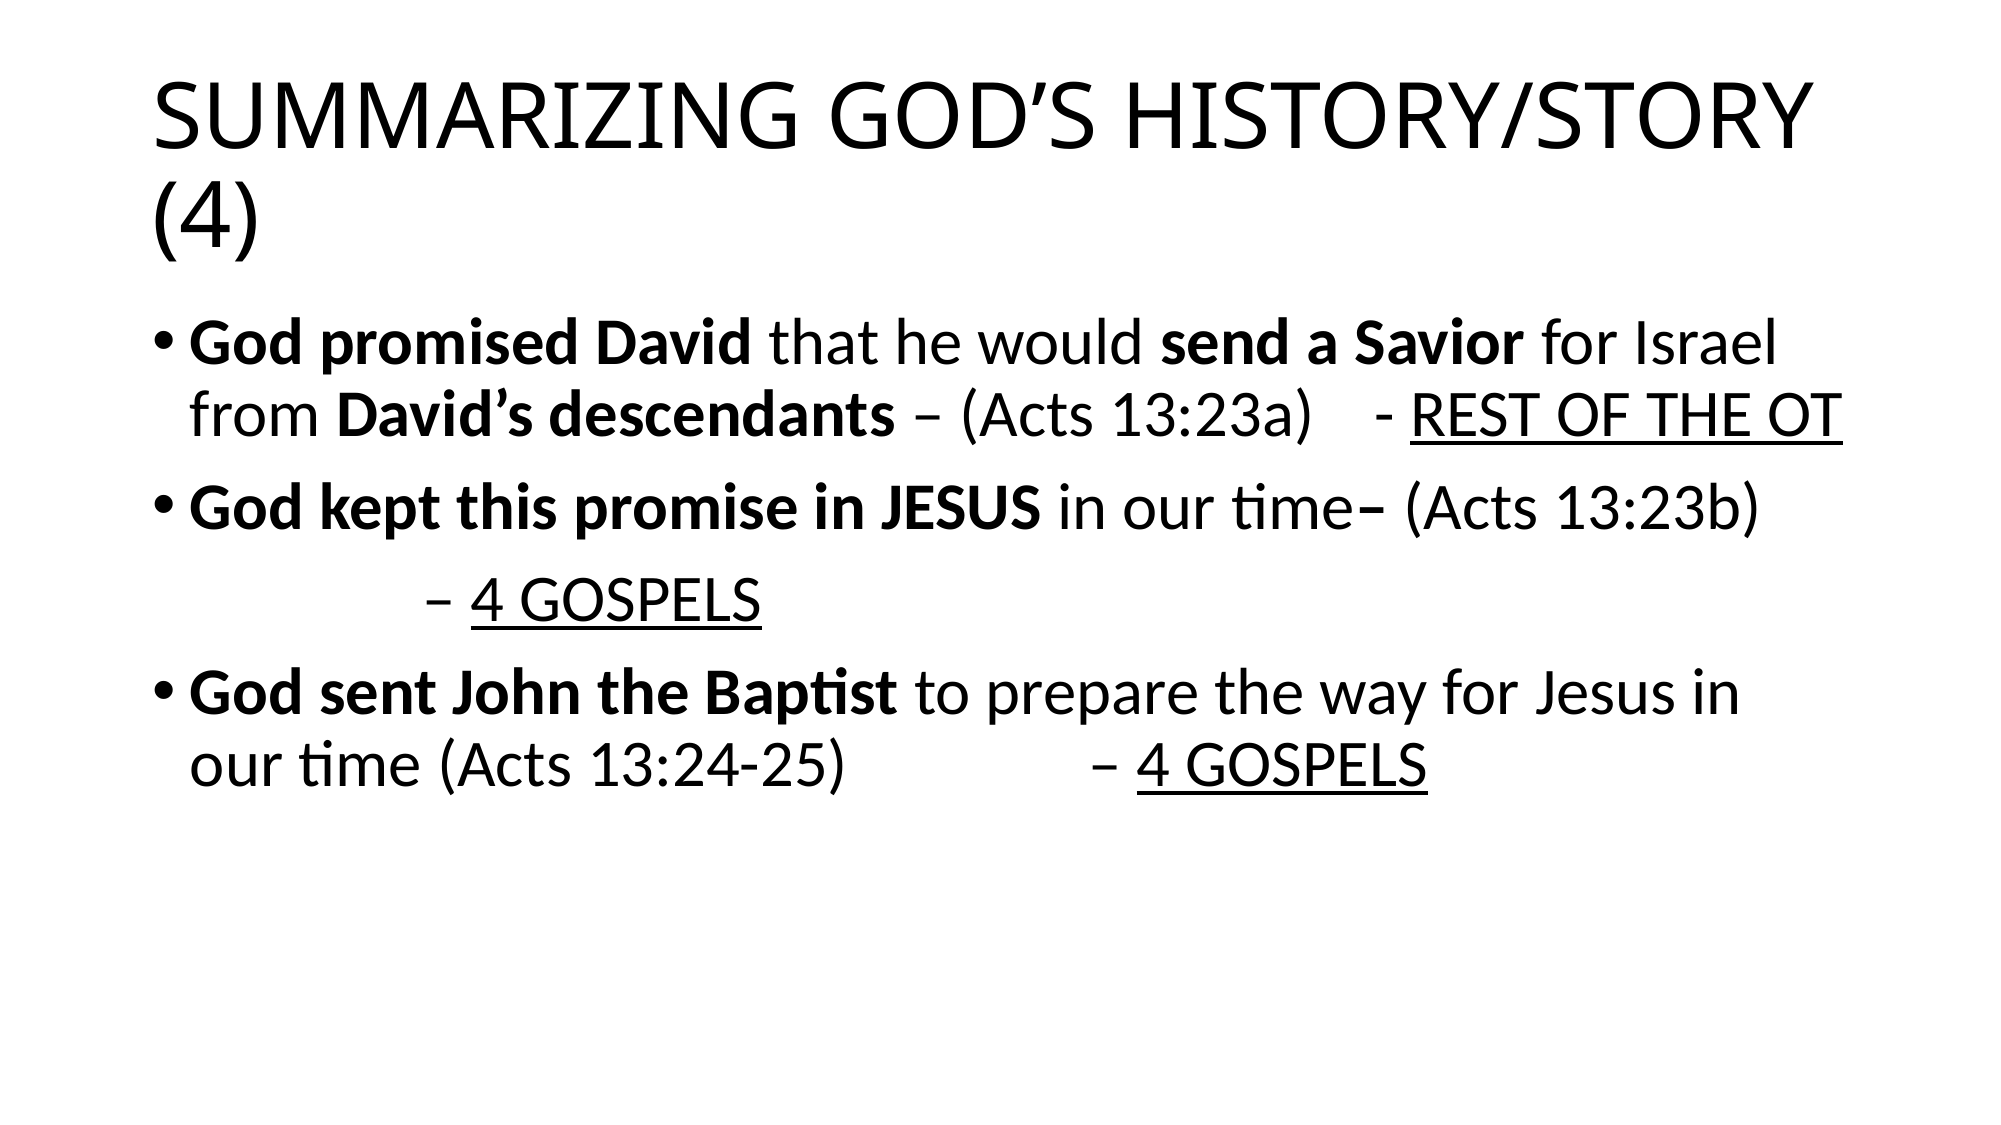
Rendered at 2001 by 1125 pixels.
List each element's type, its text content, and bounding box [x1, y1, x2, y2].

title SUMMARIZING GOD’S HISTORY/STORY (4) [137, 59, 1863, 278]
list God promised David that he would send a Savior for Israel from David’s descendants – (Acts 13:23a) - REST OF THE OT God kept this promise in JESUS in our time– (Acts 13:23b) – 4 GOSPELS God sent John the Baptist to prepare the way for Jesus in our time (Acts 13:24-25) – 4 GOSPELS [137, 299, 1863, 1014]
